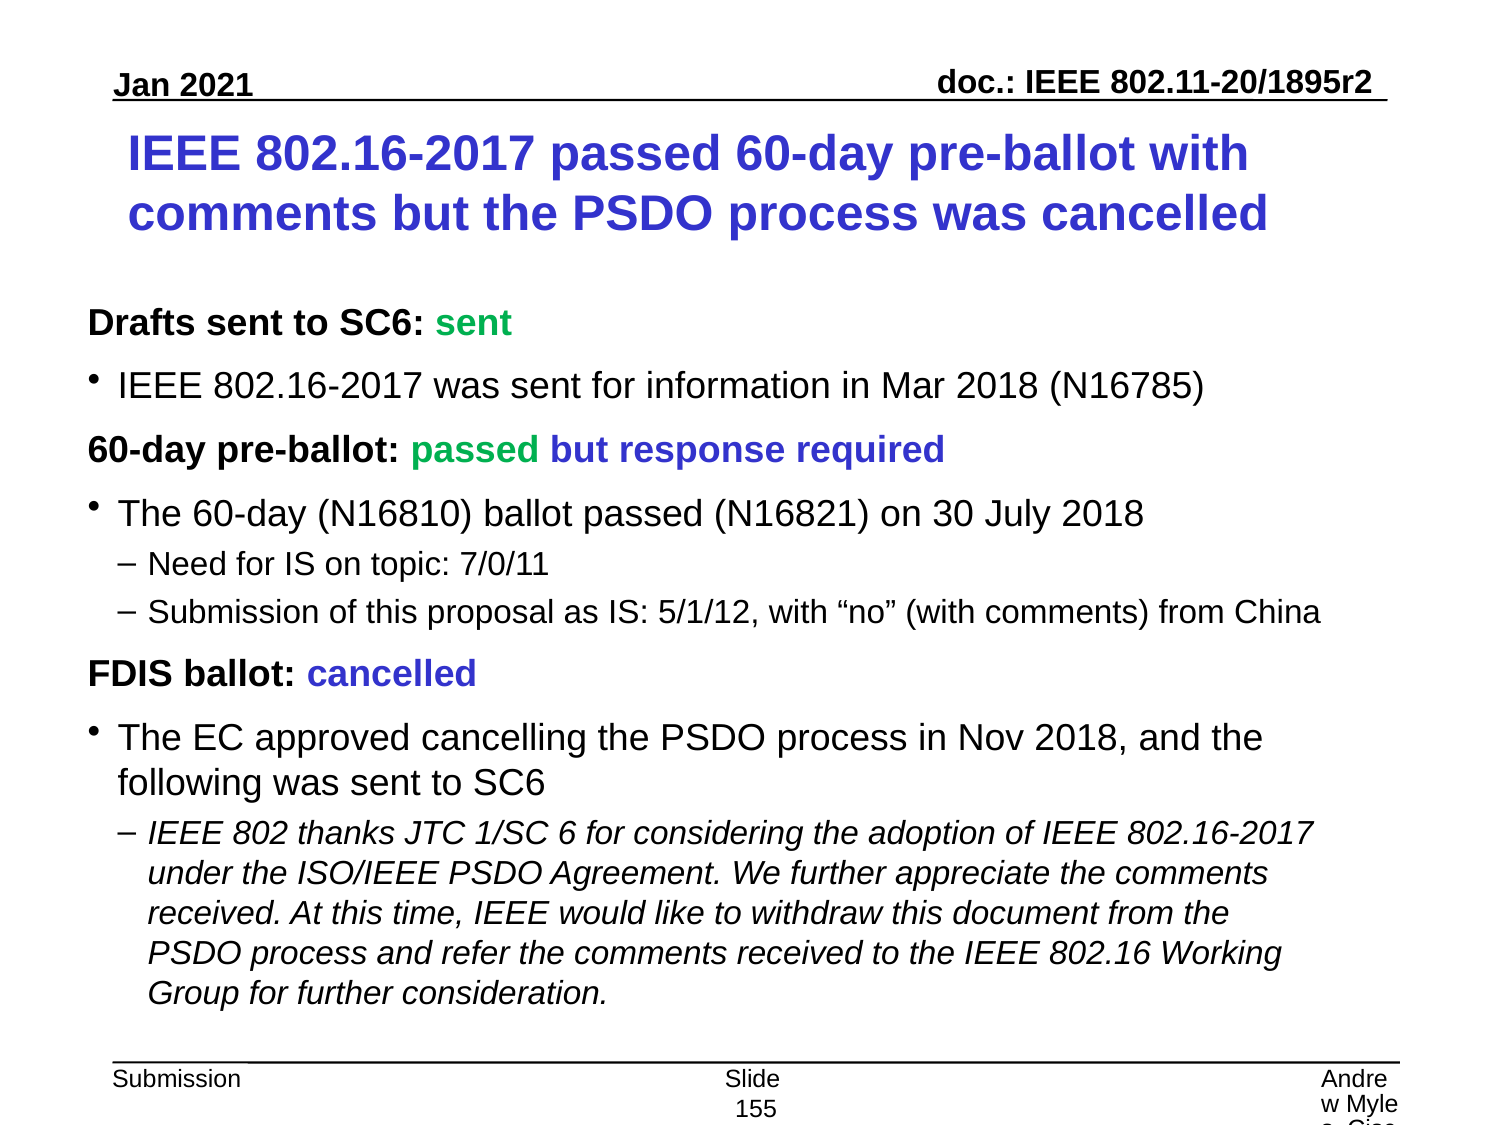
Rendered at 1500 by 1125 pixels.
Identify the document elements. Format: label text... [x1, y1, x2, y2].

list Drafts sent to SC6: sent IEEE 802.16-2017 was sent for information in Mar 2018 (N16785) 60-day pre-ballot: passed but response required The 60-day (N16810) ballot passed (N16821) on 30 July 2018 Need for IS on topic: 7/0/11 Submission of this proposal as IS: 5/1/12, with “no” (with comments) from China FDIS ballot: cancelled The EC approved cancelling the PSDO process in Nov 2018, and the following was sent to SC6 IEEE 802 thanks JTC 1/SC 6 for considering the adoption of IEEE 802.16-2017 under the ISO/IEEE PSDO Agreement. We further appreciate the comments received. At this time, IEEE would like to withdraw this document from the PSDO process and refer the comments received to the IEEE 802.16 Working Group for further consideration. [72, 289, 1348, 965]
title IEEE 802.16-2017 passed 60-day pre-ballot with comments but the PSDO process was cancelled [112, 112, 1388, 288]
slide_number Slide 155 [709, 1061, 803, 1093]
footer Andrew Myles, Cisco [1320, 1061, 1402, 1093]
